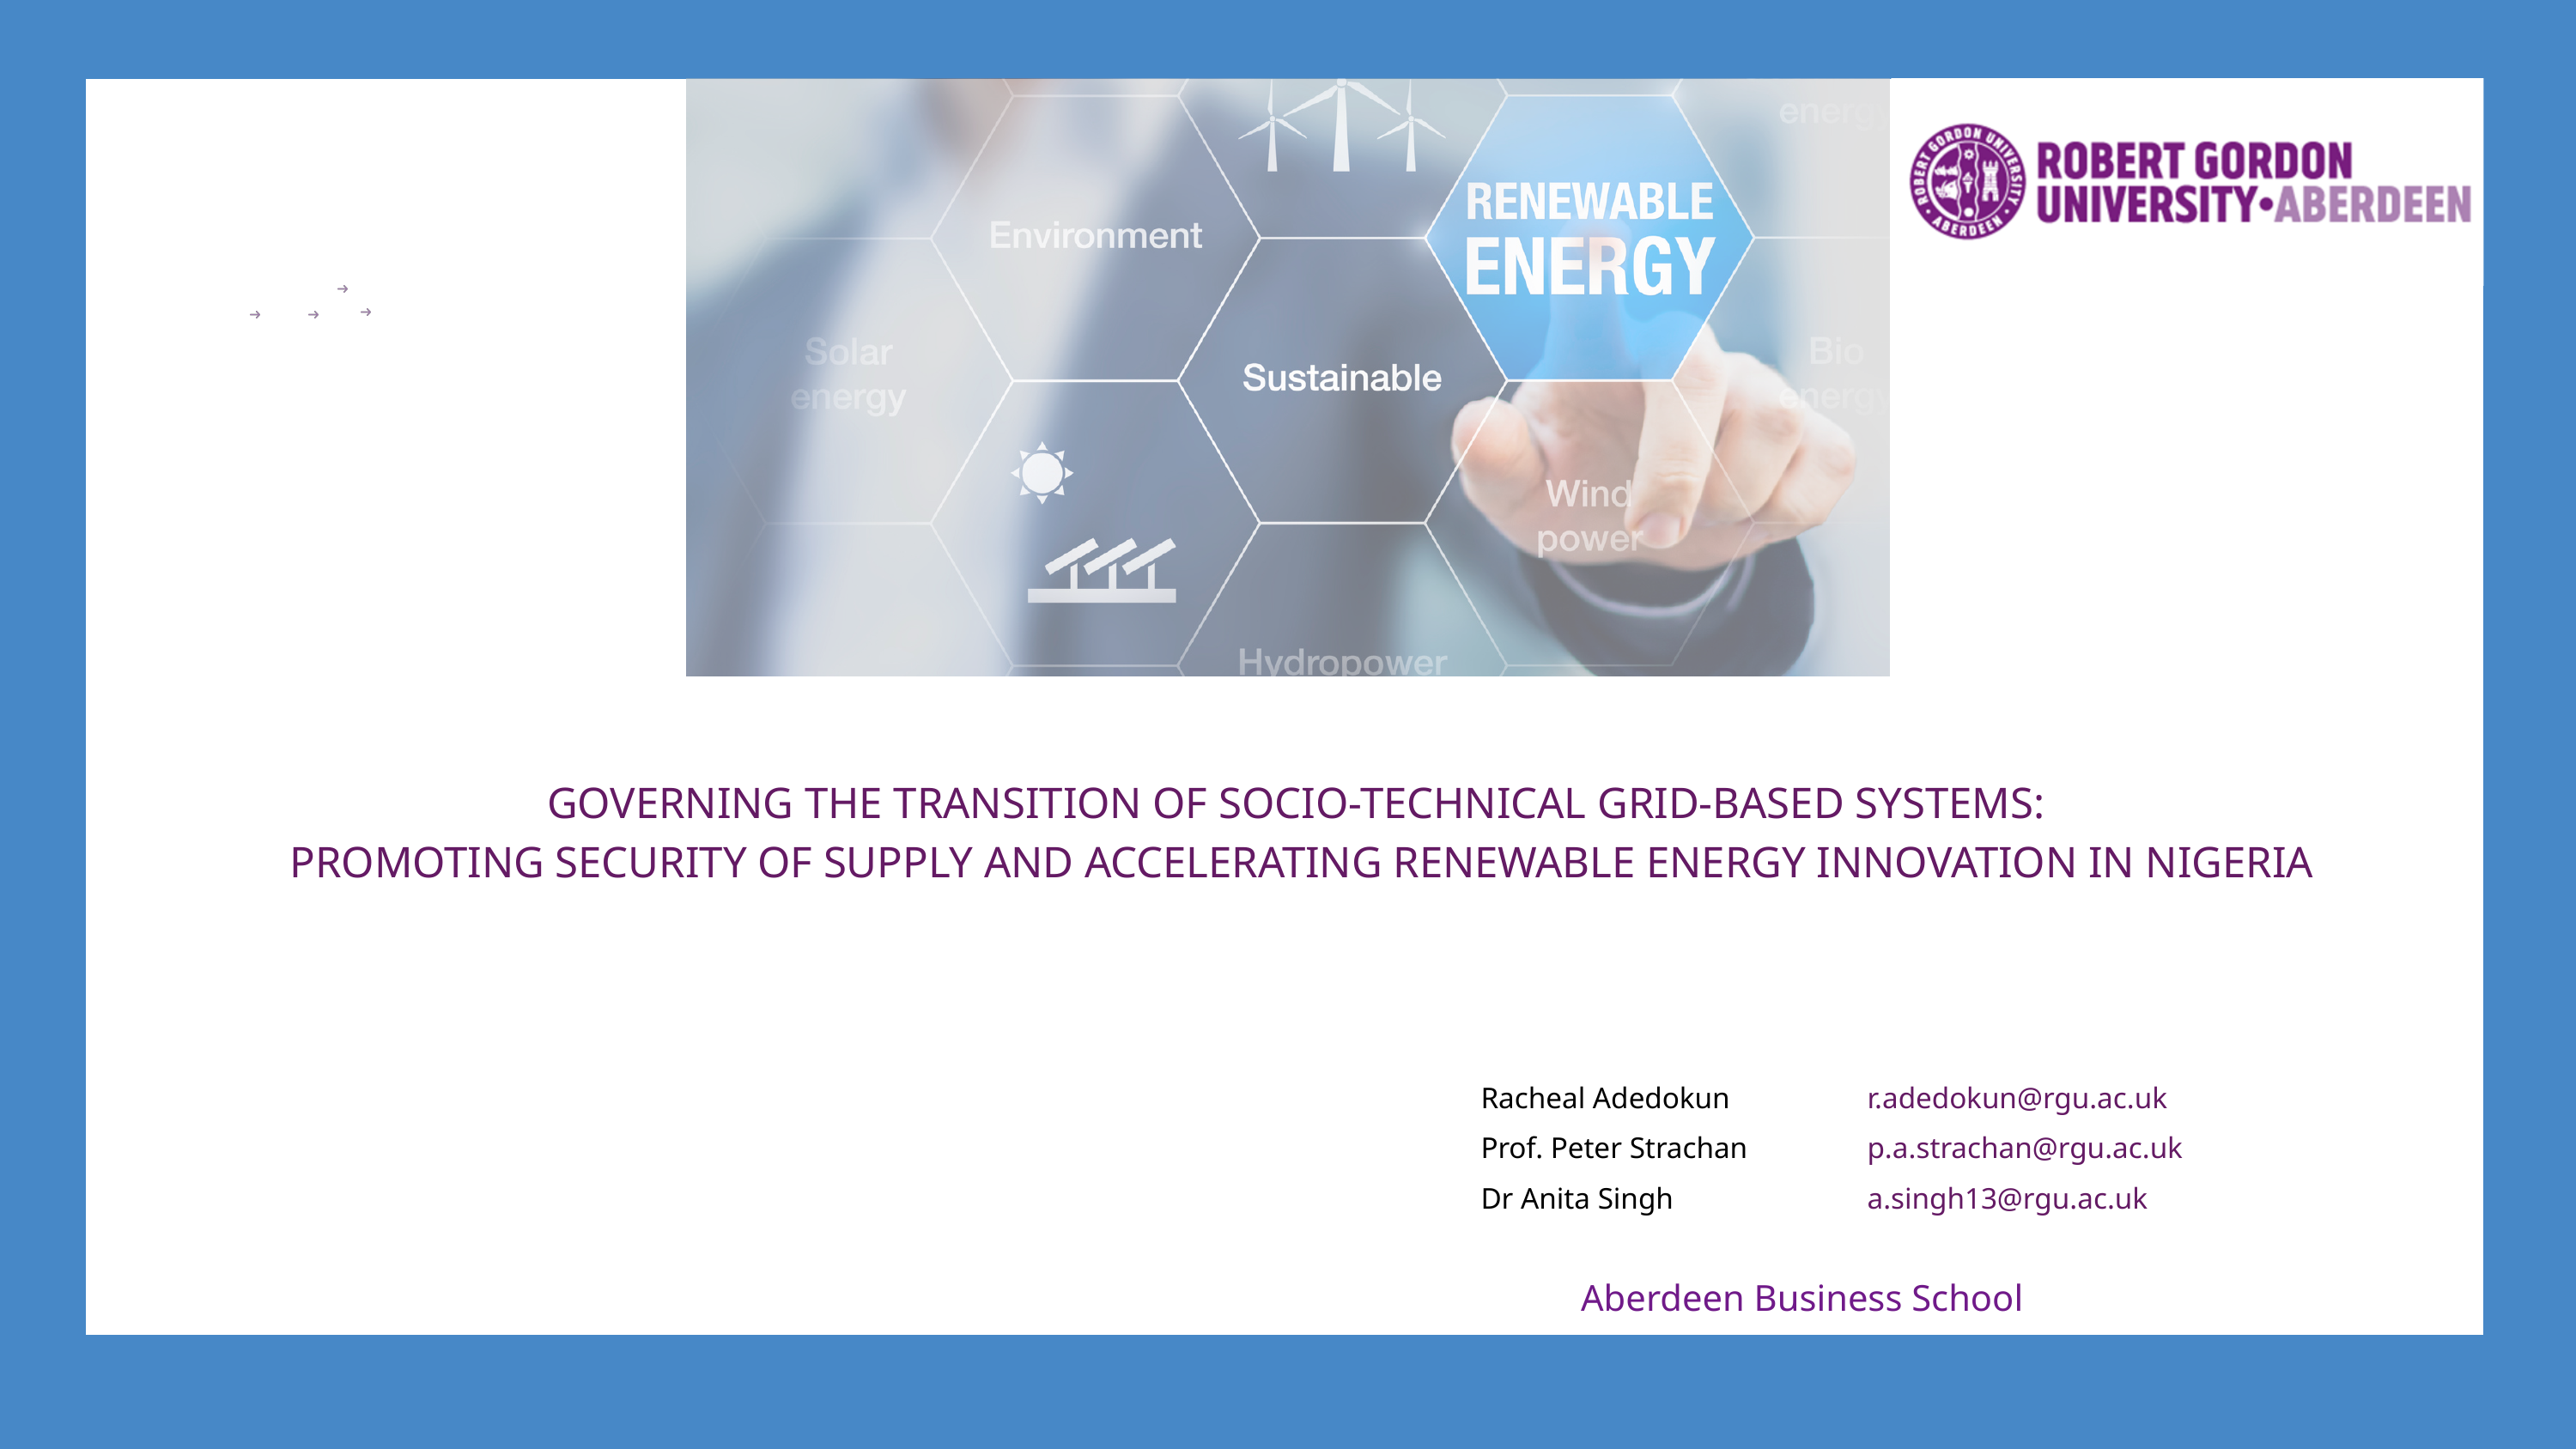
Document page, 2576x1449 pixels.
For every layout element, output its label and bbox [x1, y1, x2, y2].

picture [360, 308, 371, 316]
picture [337, 285, 348, 293]
picture [249, 310, 260, 318]
picture [308, 310, 319, 318]
picture [686, 78, 1890, 677]
picture [1891, 78, 2484, 286]
text_box [86, 78, 2484, 1336]
